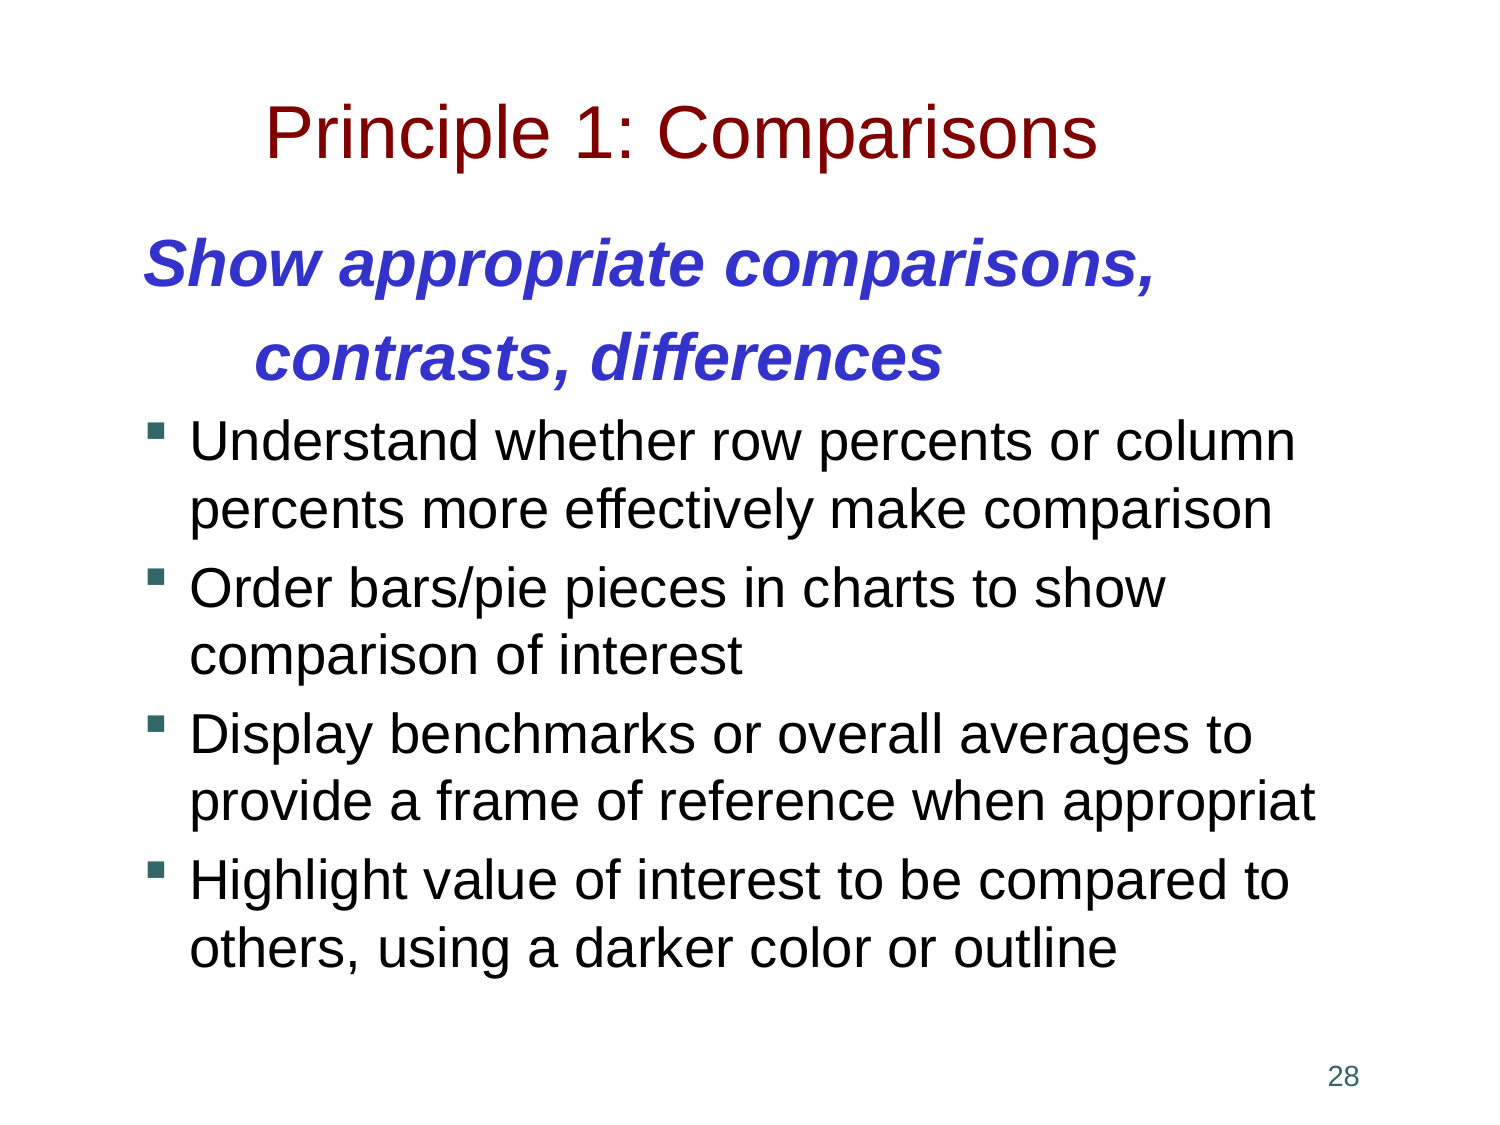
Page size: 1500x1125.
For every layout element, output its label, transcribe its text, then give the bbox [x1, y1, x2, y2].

slide_number 27 [1312, 1049, 1451, 1101]
list Show appropriate comparisons, contrasts, differences Understand whether row percents or column percents more effectively make comparison Order bars/pie pieces in charts to show comparison of interest Display benchmarks or overall averages to provide a frame of reference when appropriat Highlight value of interest to be compared to others, using a darker color or outline [62, 212, 1438, 988]
title Principle 1: Comparisons [249, 30, 1401, 212]
